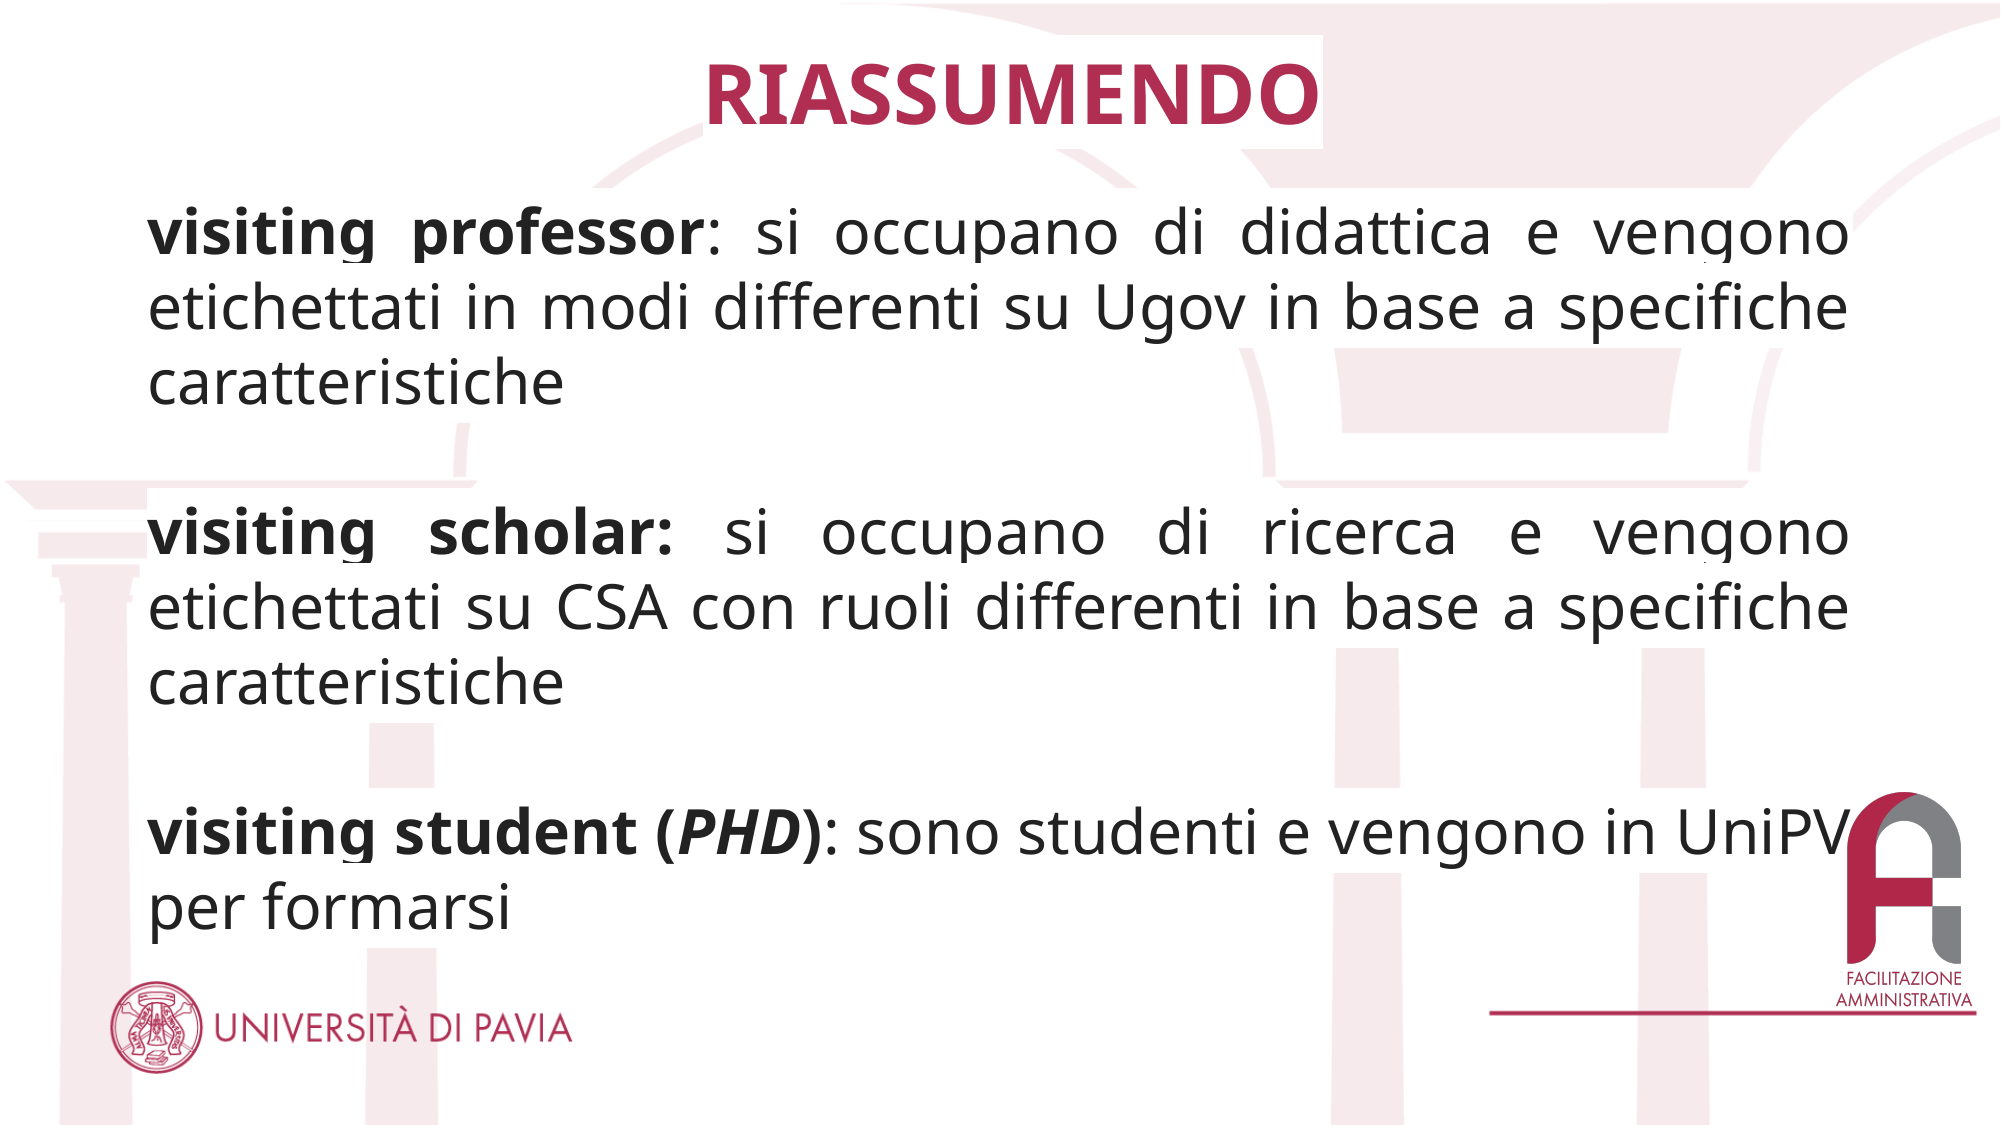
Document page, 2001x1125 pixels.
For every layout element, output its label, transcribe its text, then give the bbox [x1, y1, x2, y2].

title visiting professor: si occupano di didattica e vengono etichettati in modi differenti su Ugov in base a specifiche caratteristiche visiting scholar: si occupano di ricerca e vengono etichettati su CSA con ruoli differenti in base a specifiche caratteristiche visiting student (PHD): sono studenti e vengono in UniPV per formarsi [132, 306, 1868, 950]
title RIASSUMENDO [469, 46, 1556, 149]
picture [0, 0, 2001, 1125]
